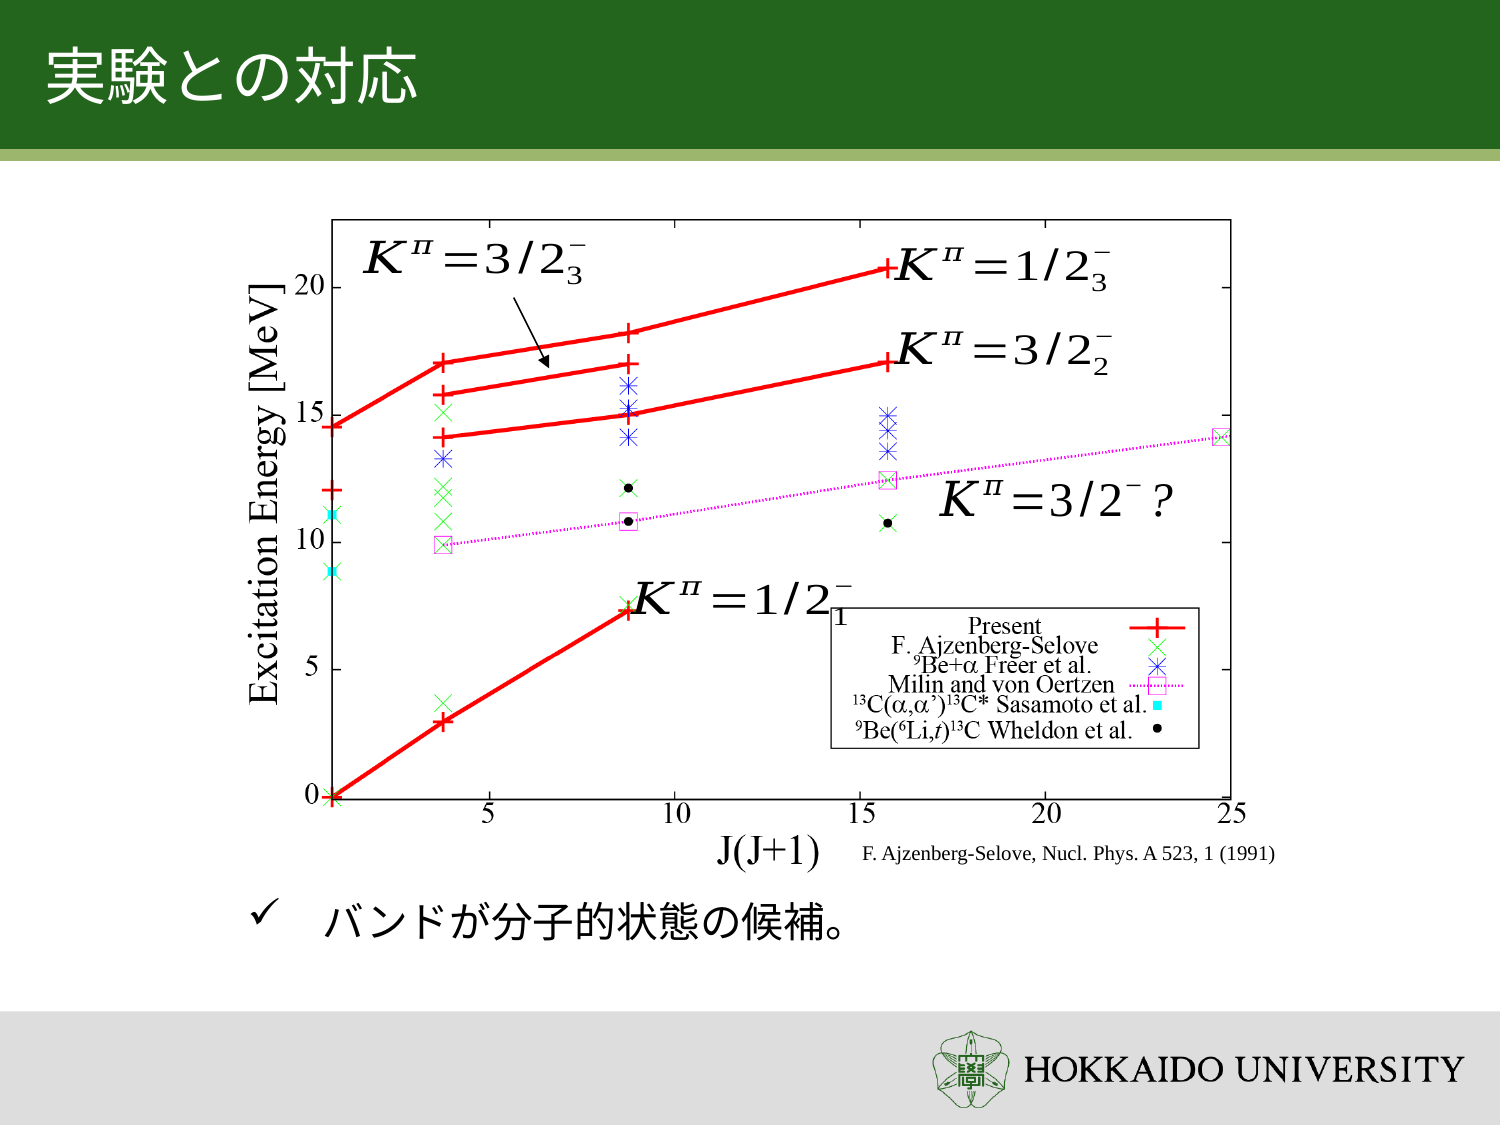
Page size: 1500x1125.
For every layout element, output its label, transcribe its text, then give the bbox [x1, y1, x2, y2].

title 実験との対応 [29, 0, 1500, 150]
text_box F. Ajzenberg-Selove, Nucl. Phys. A 523, 1 (1991) [1247, 815, 1291, 875]
picture [241, 219, 1247, 876]
picture [918, 1022, 1479, 1116]
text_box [513, 297, 550, 369]
